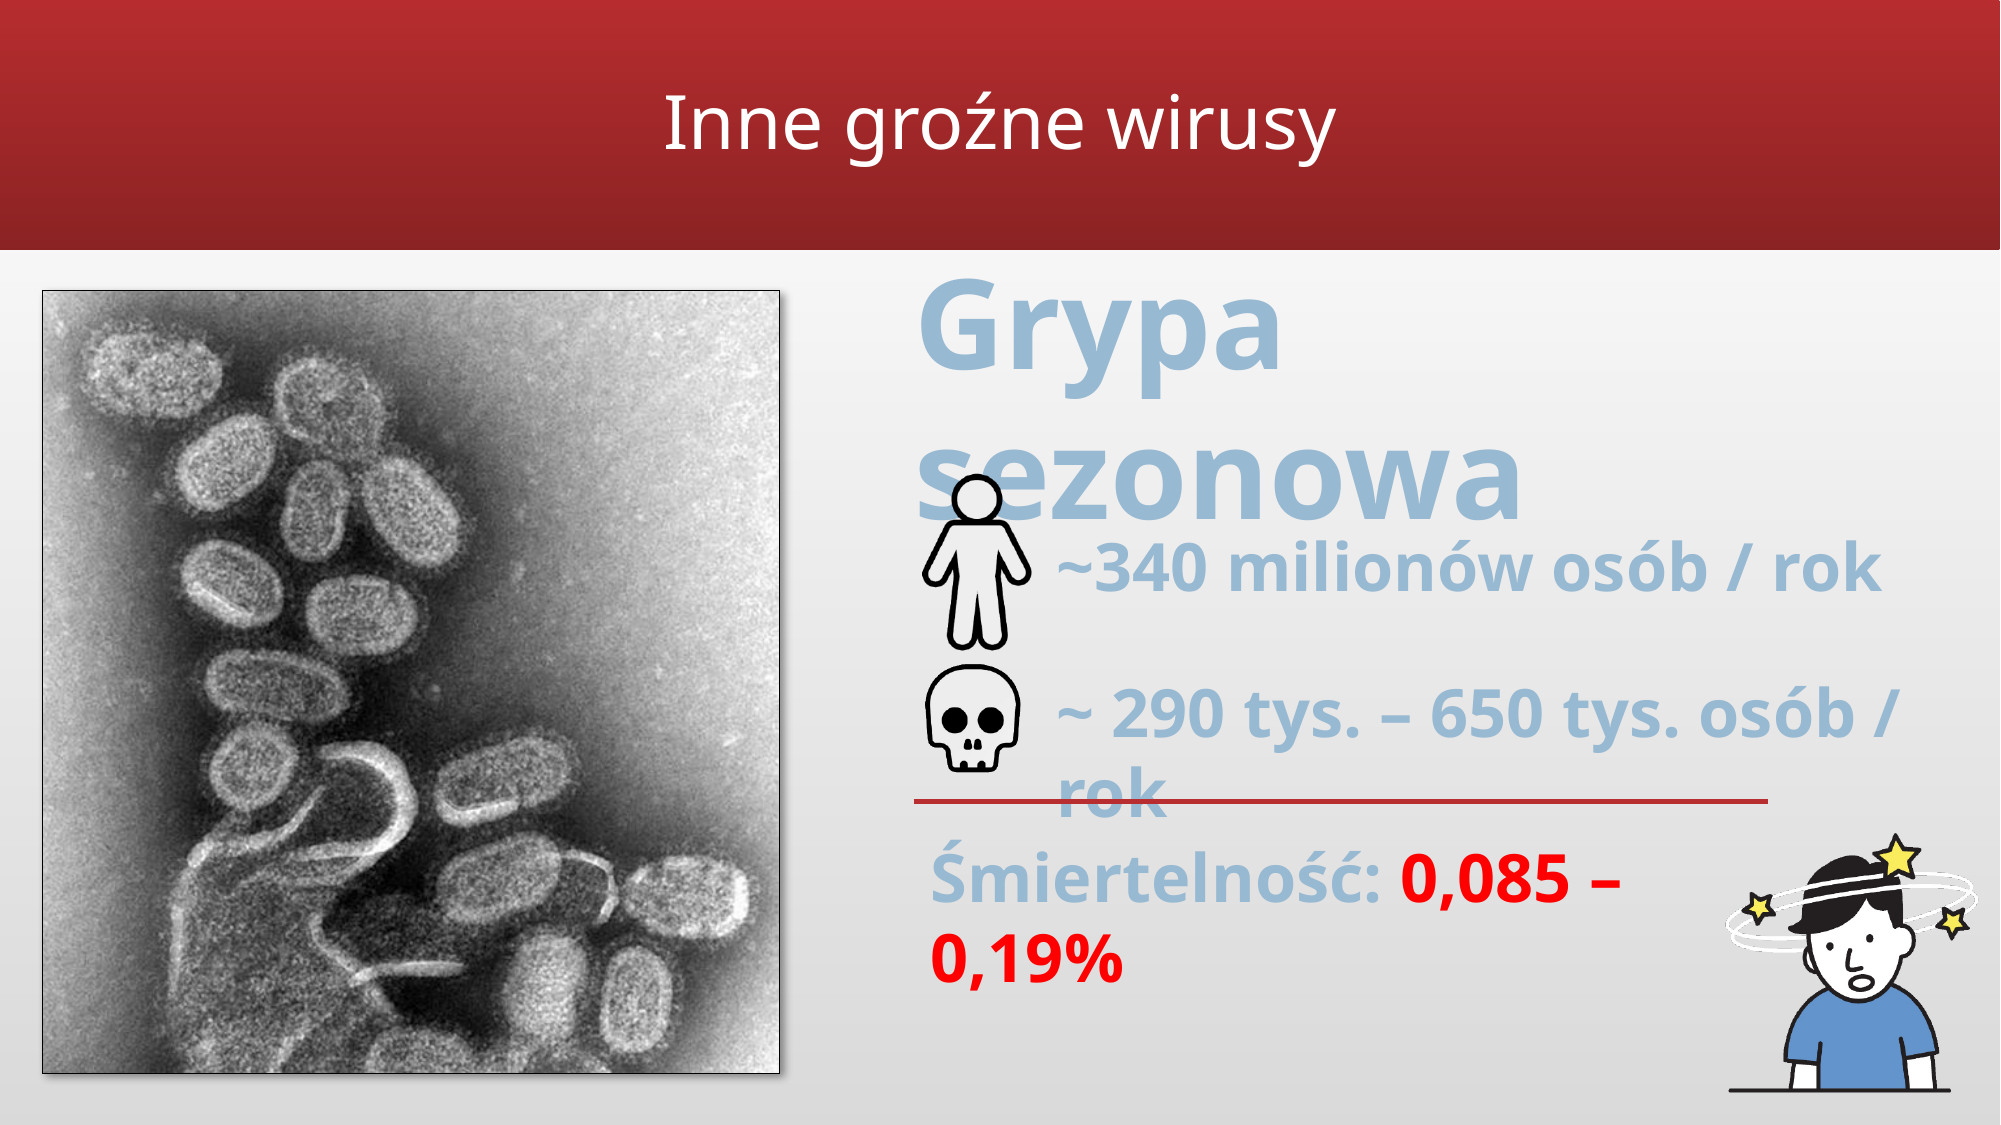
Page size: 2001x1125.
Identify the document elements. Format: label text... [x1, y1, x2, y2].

text_box Śmiertelność: 0,085 – 0,19% [915, 828, 1706, 1004]
text_box ~340 milionów osób / rok [1041, 517, 1934, 613]
text_box ~ 290 tys. – 650 tys. osób / rok [1041, 663, 2000, 839]
picture [42, 290, 780, 1074]
picture [913, 465, 1032, 787]
text_box Grypa sezonowa [899, 236, 1857, 552]
title Inne groźne wirusy [0, 16, 2000, 234]
picture [1706, 825, 1996, 1112]
